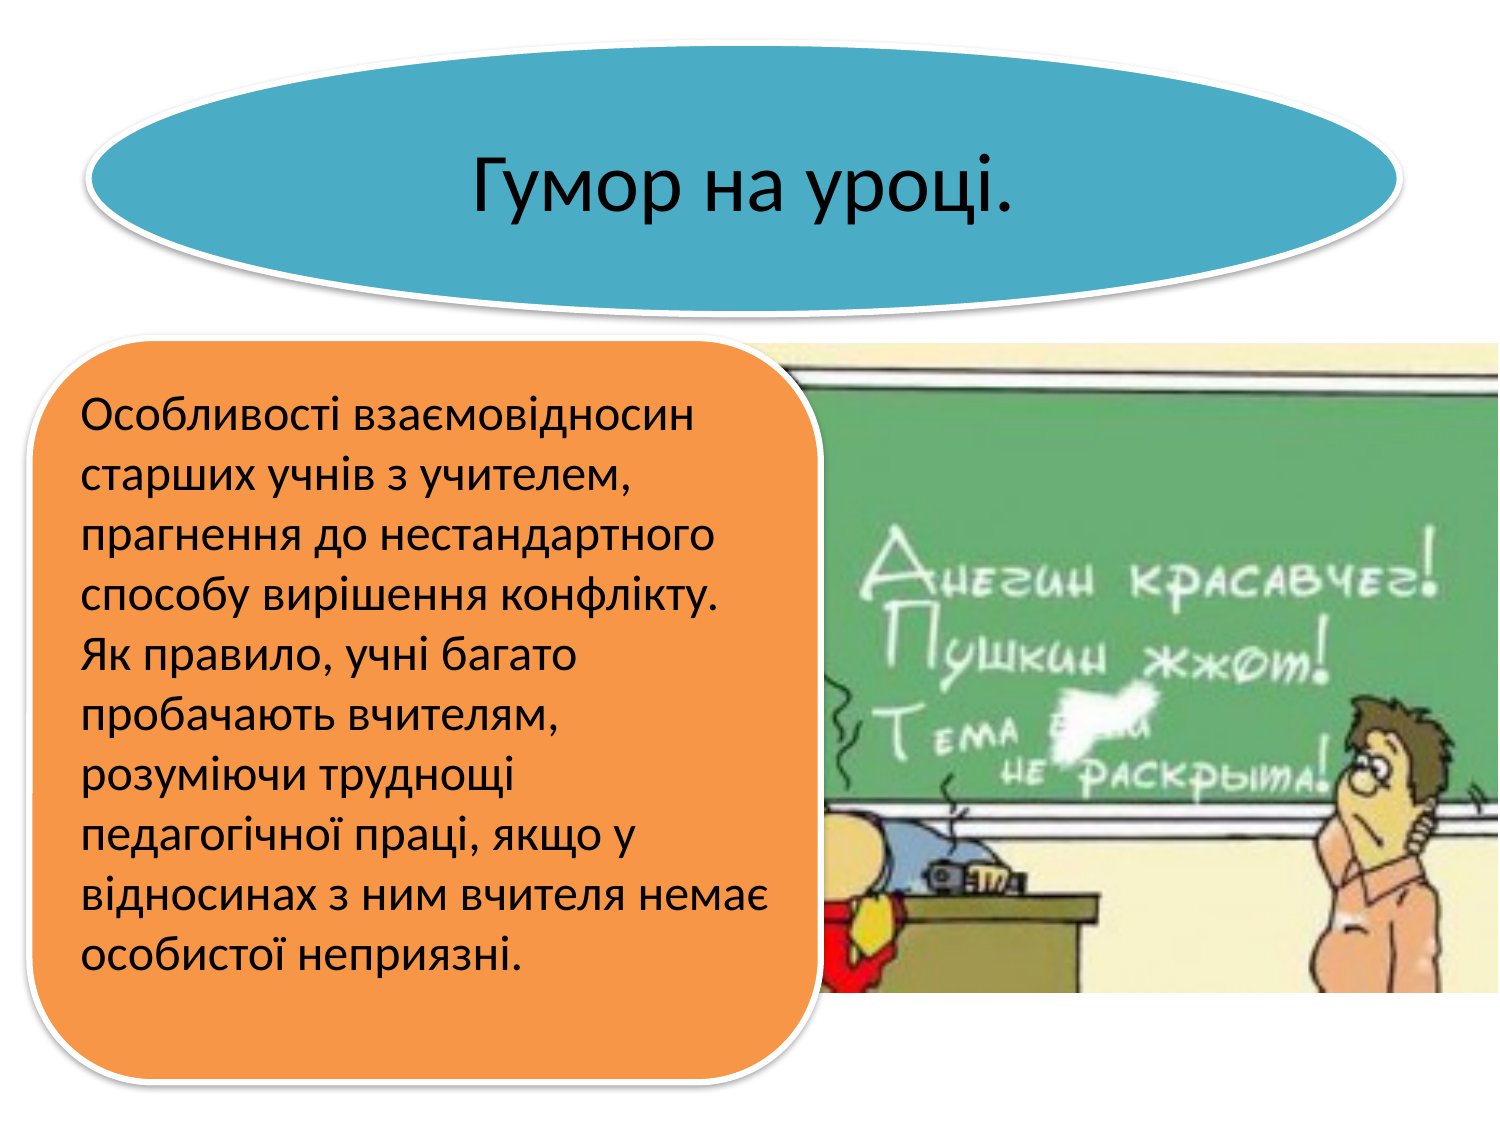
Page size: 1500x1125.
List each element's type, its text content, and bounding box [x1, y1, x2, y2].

text_box Гумор на уроці. [85, 39, 1403, 318]
picture [527, 342, 1498, 994]
text_box Особливості взаємовідносин старших учнів з учителем, прагнення до нестандартного способу вирішення конфлікту. Як правило, учні багато пробачають вчителям, розуміючи труднощі педагогічної праці, якщо у відносинах з ним вчителя немає особистої неприязні. [26, 334, 817, 1086]
